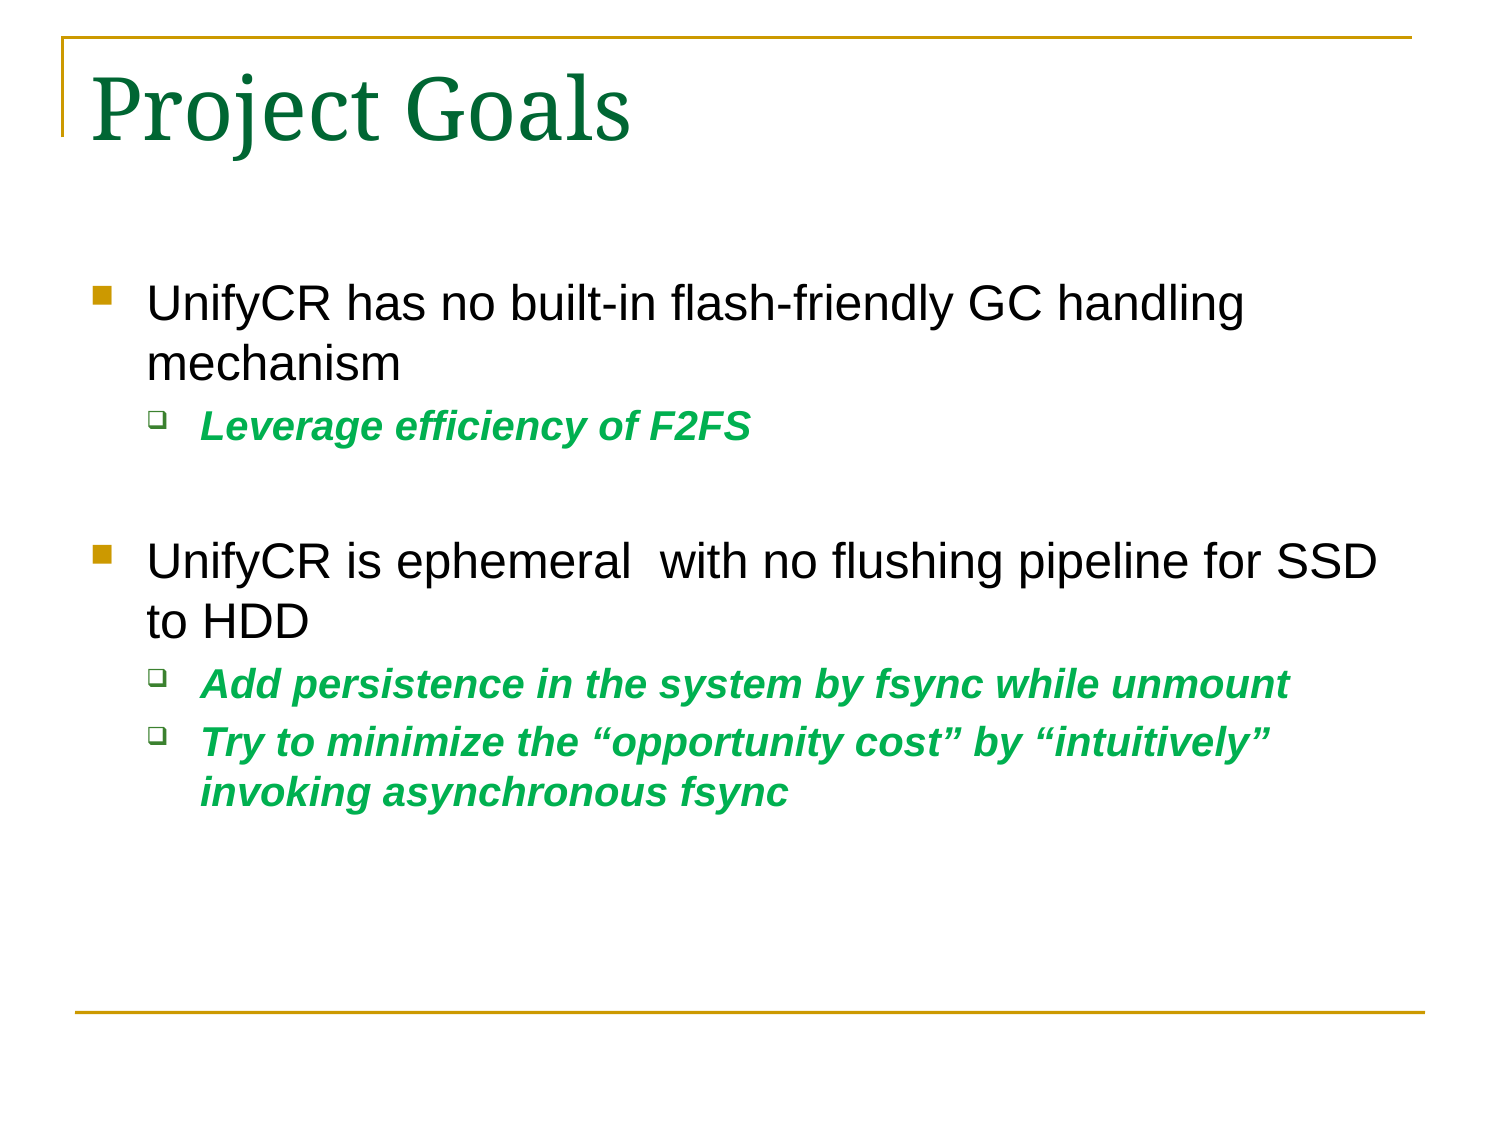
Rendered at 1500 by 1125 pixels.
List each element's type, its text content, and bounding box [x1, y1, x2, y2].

list UnifyCR has no built-in flash-friendly GC handling mechanism Leverage efficiency of F2FS UnifyCR is ephemeral with no flushing pipeline for SSD to HDD Add persistence in the system by fsync while unmount Try to minimize the “opportunity cost” by “intuitively” invoking asynchronous fsync [75, 262, 1425, 1006]
title Project Goals [75, 45, 1425, 233]
